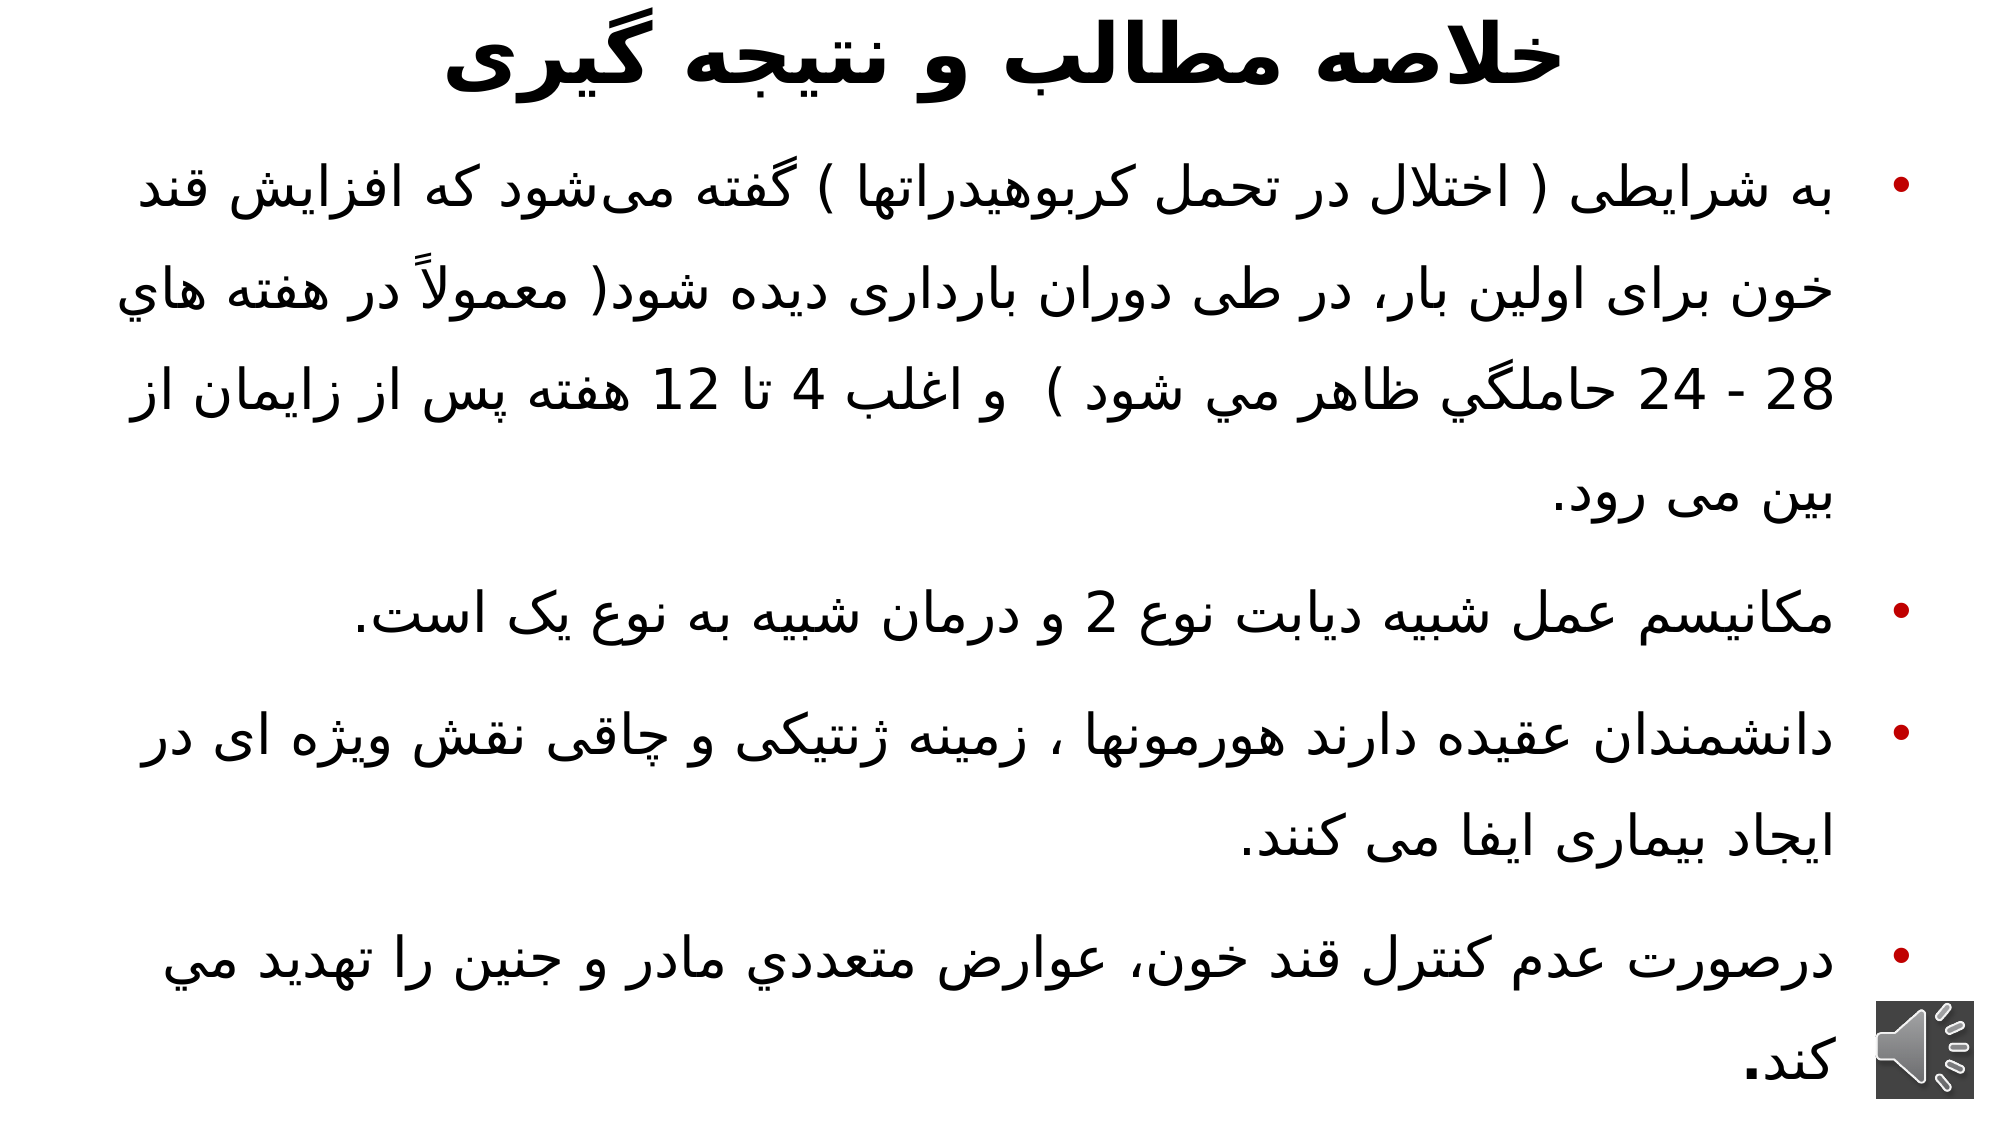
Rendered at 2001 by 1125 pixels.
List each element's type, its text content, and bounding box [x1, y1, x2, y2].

picture [1874, 999, 1975, 1100]
subtitle به شرایطی ( اختلال در تحمل کربوهیدراتها ) گفته می‌شود که افزایش قند خون برای اولین بار، در طی دوران بارداری دیده شود( معمولاً در هفته هاي 28 - 24 حاملگي ظاهر مي شود ) و اغلب 4 تا 12 هفته پس از زایمان از بین می رود. مکانیسم عمل شبيه ديابت نوع 2 و درمان شبیه به نوع یک است. دانشمندان عقیده دارند هورمونها ، زمینه ژنتیکی و چاقی نقش ویژه ای در ایجاد بیماری ایفا می کنند. درصورت عدم كنترل قند خون، عوارض متعددي مادر و جنين را تهديد مي كند. كنترل ديابت بارداري با رعايت رژيم غذايي مناسب و فعاليت بدني بالا تنه انجام مي شود. در مواردي هم تزريق انسولين نياز است . [73, 109, 1927, 1100]
title خلاصه مطالب و نتیجه گیری [299, 0, 1713, 109]
